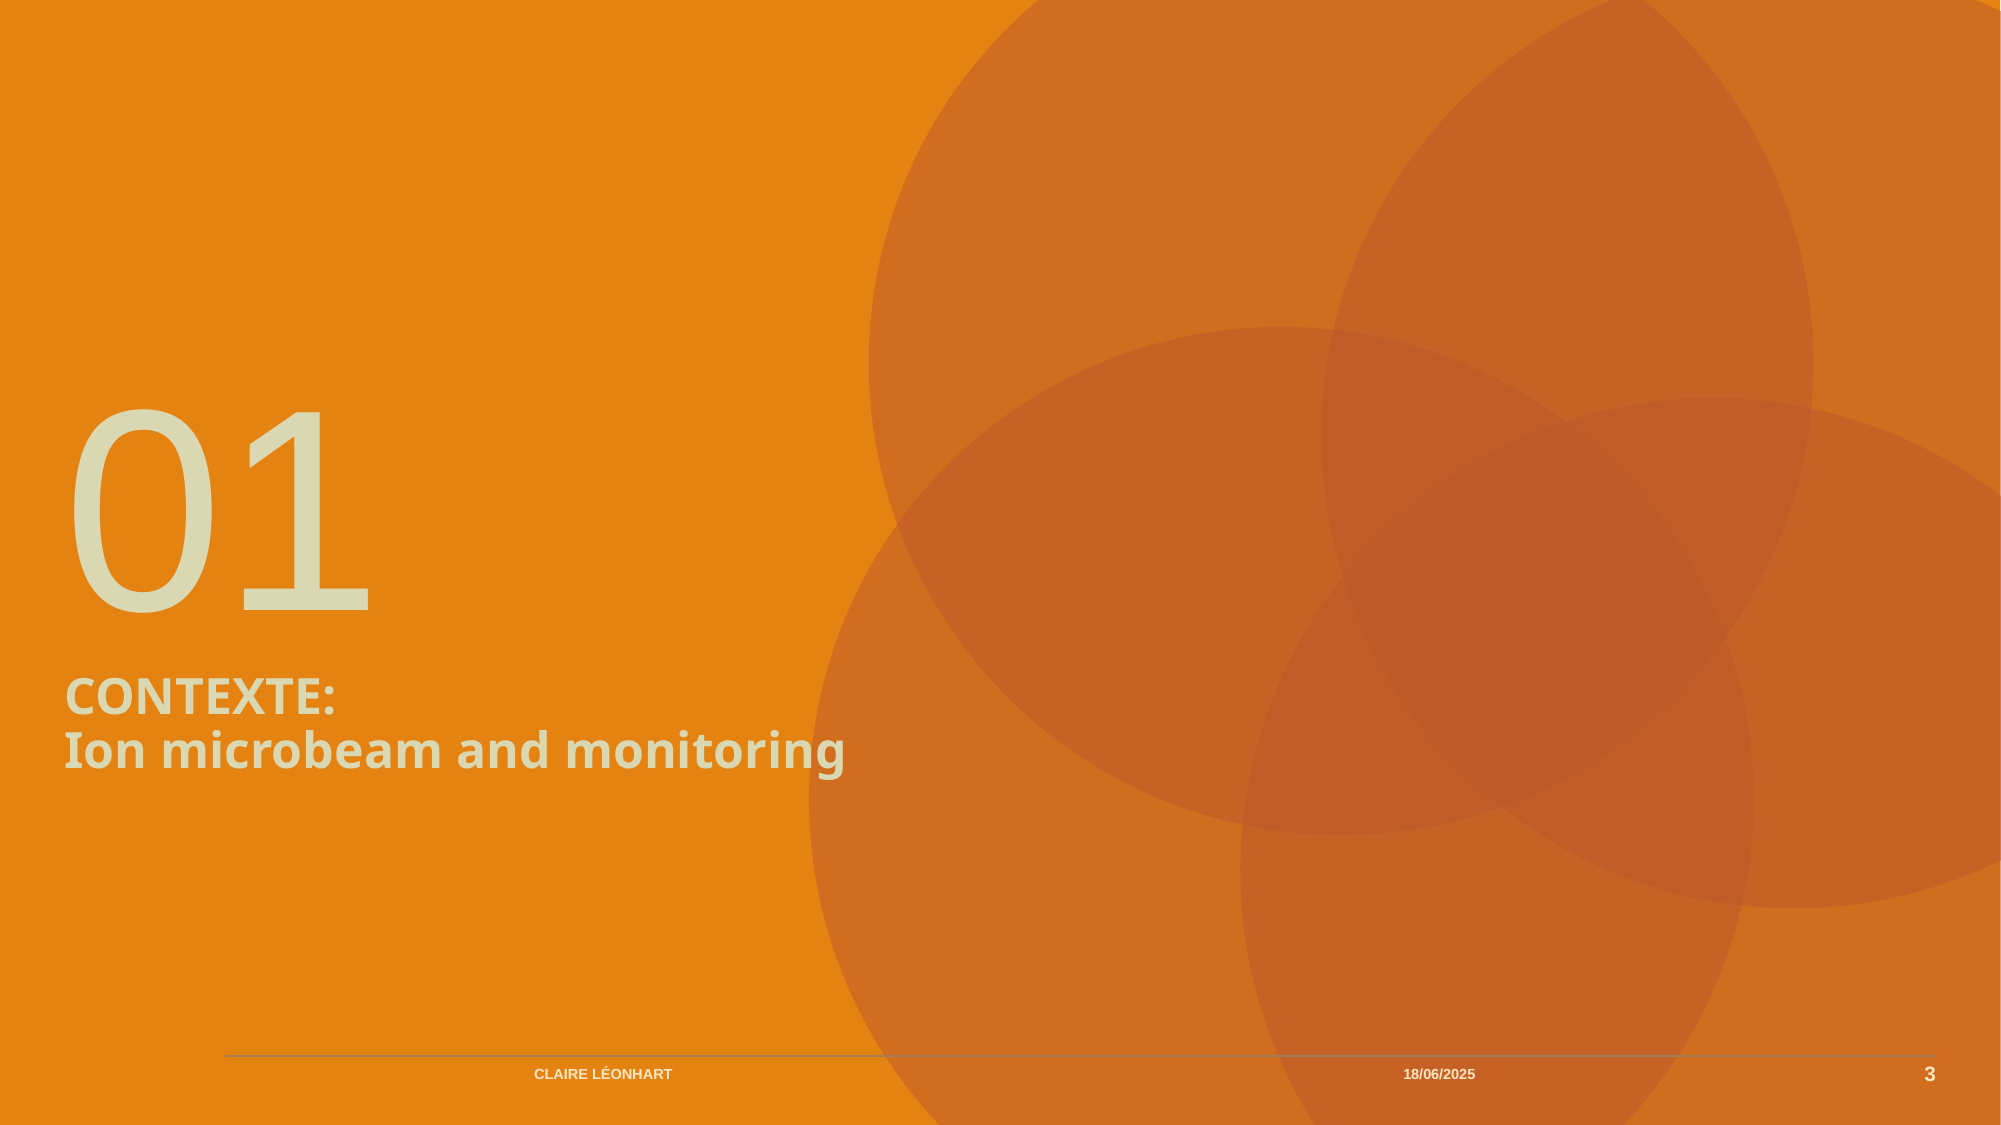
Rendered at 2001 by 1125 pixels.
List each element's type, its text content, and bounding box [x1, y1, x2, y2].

list 01 [48, 256, 608, 668]
slide_number 3 [1848, 1055, 1951, 1092]
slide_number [1388, 1055, 1839, 1092]
footer Claire Léonhart [519, 1055, 1359, 1092]
title Contexte: Ion microbeam and monitoring [49, 671, 896, 998]
